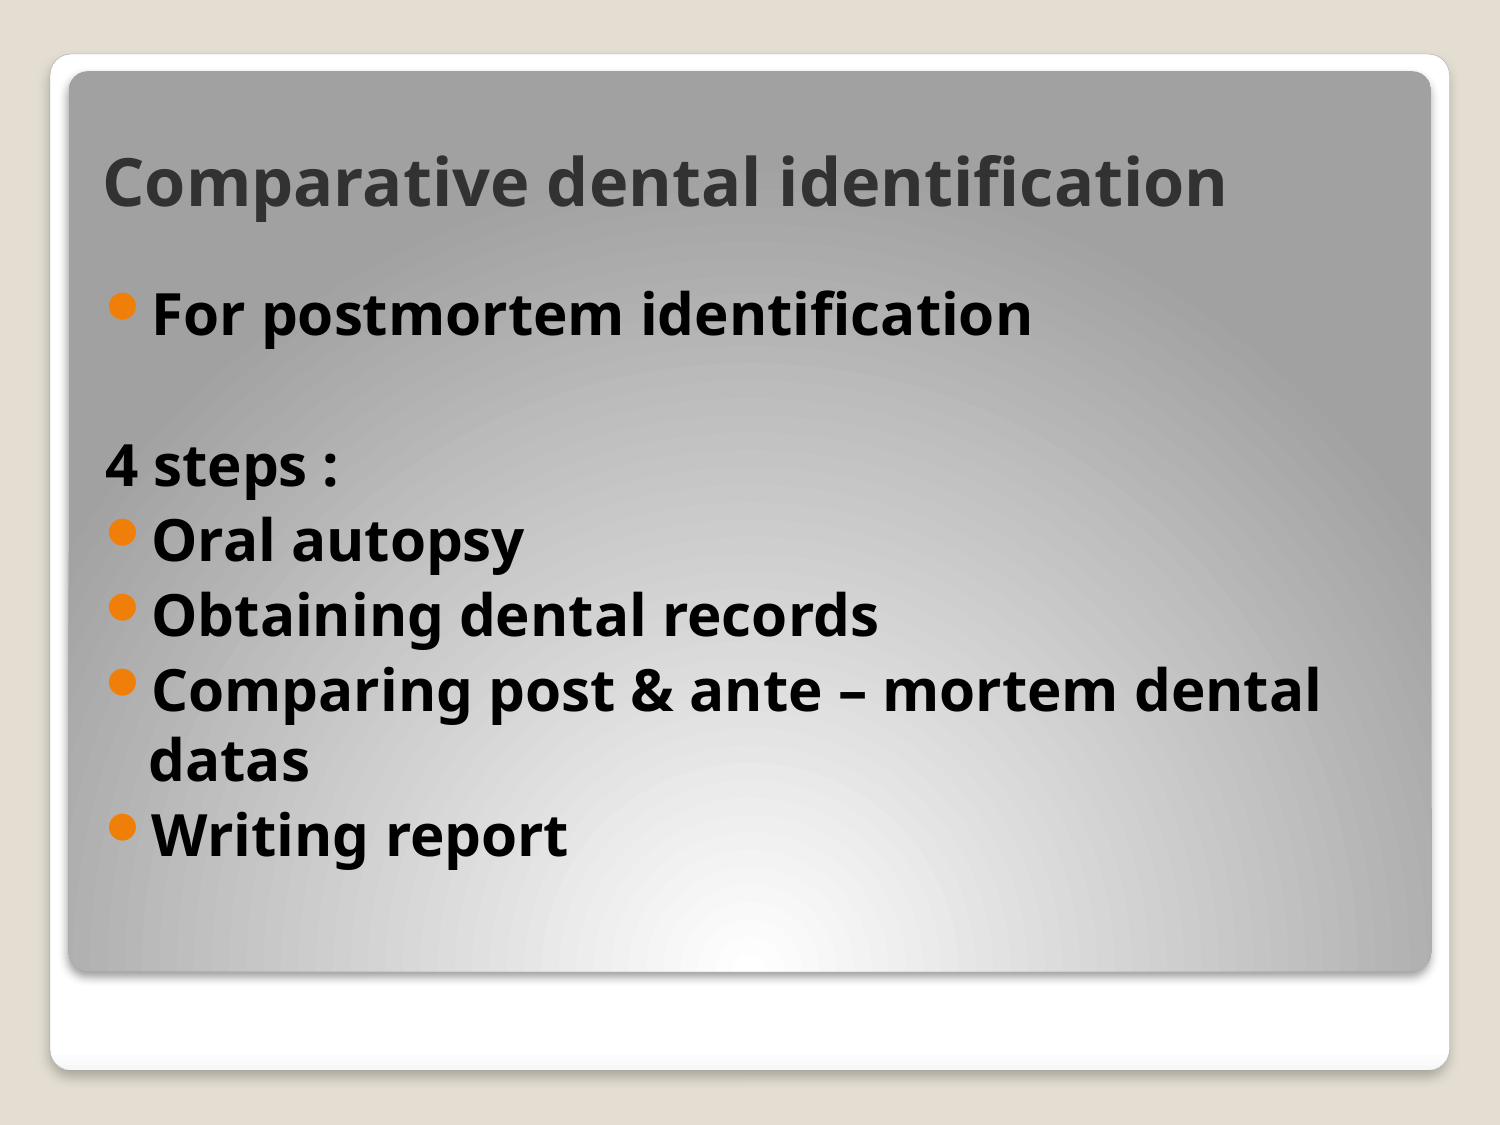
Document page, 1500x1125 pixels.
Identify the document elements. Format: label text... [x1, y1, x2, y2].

list For postmortem identification 4 steps : Oral autopsy Obtaining dental records Comparing post & ante – mortem dental datas Writing report [75, 262, 1418, 950]
title Comparative dental identification [87, 37, 1430, 228]
